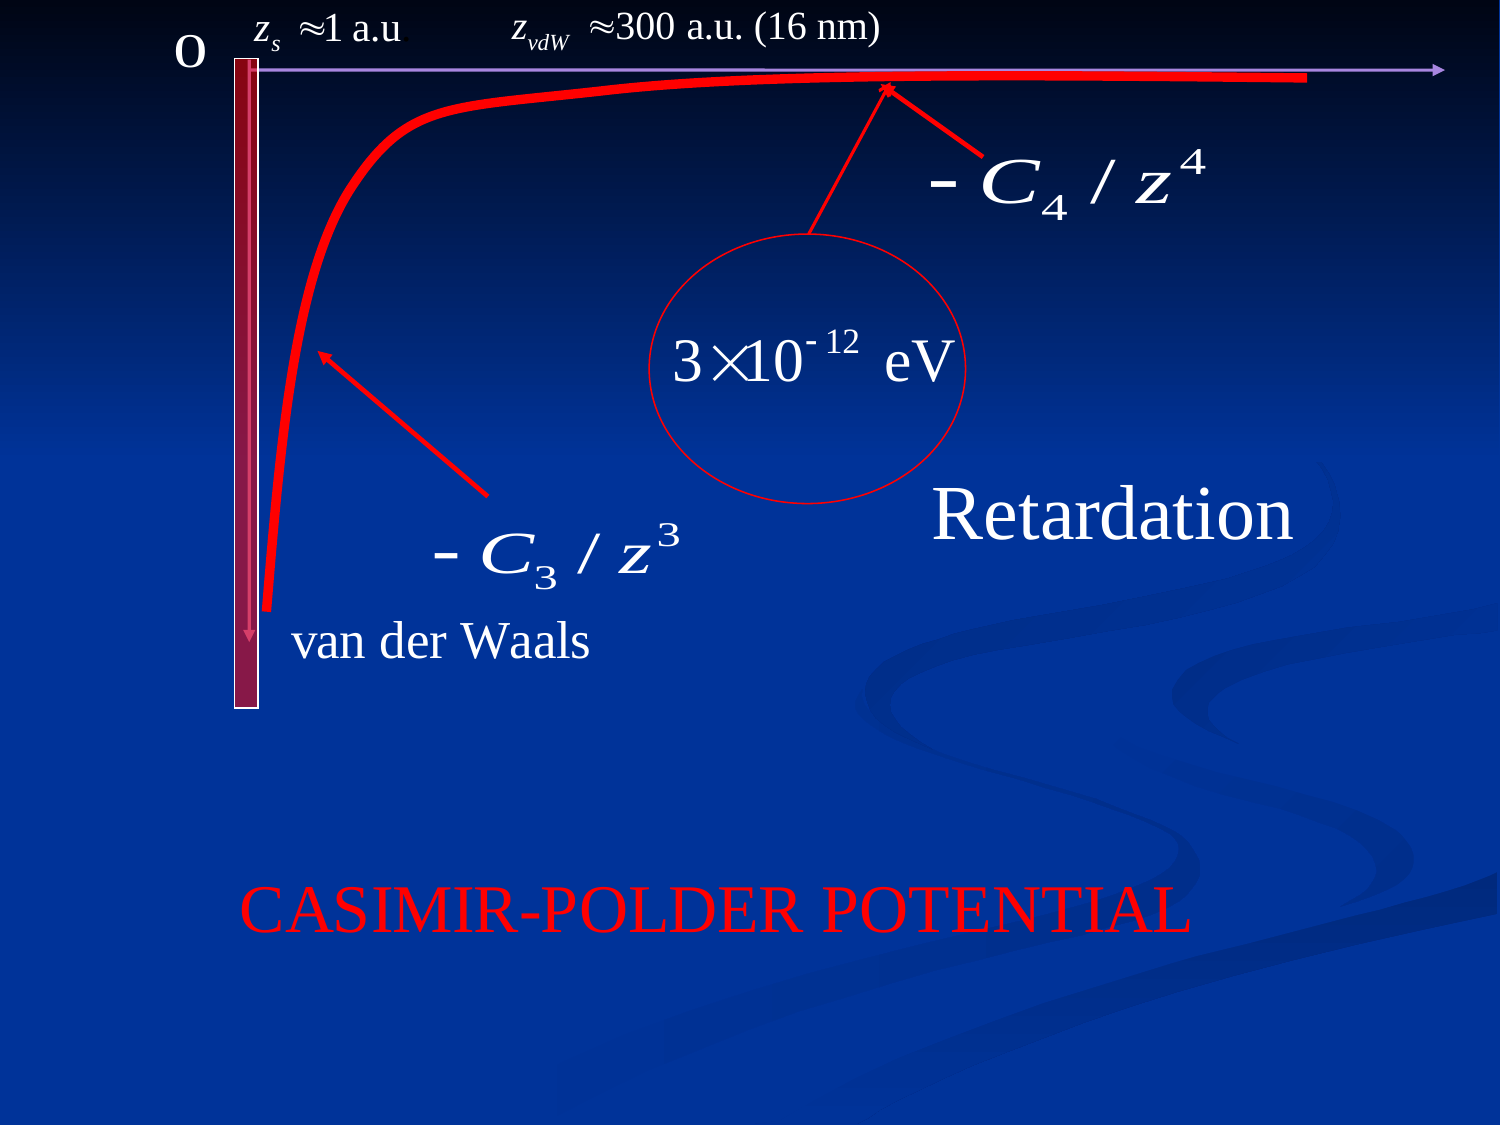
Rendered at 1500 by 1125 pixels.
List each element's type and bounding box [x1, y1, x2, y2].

text_box [503, 0, 887, 61]
text_box [229, 869, 1205, 950]
text_box [245, 0, 416, 63]
text_box [163, 23, 1446, 672]
text_box [773, 116, 926, 200]
text_box [234, 680, 258, 709]
